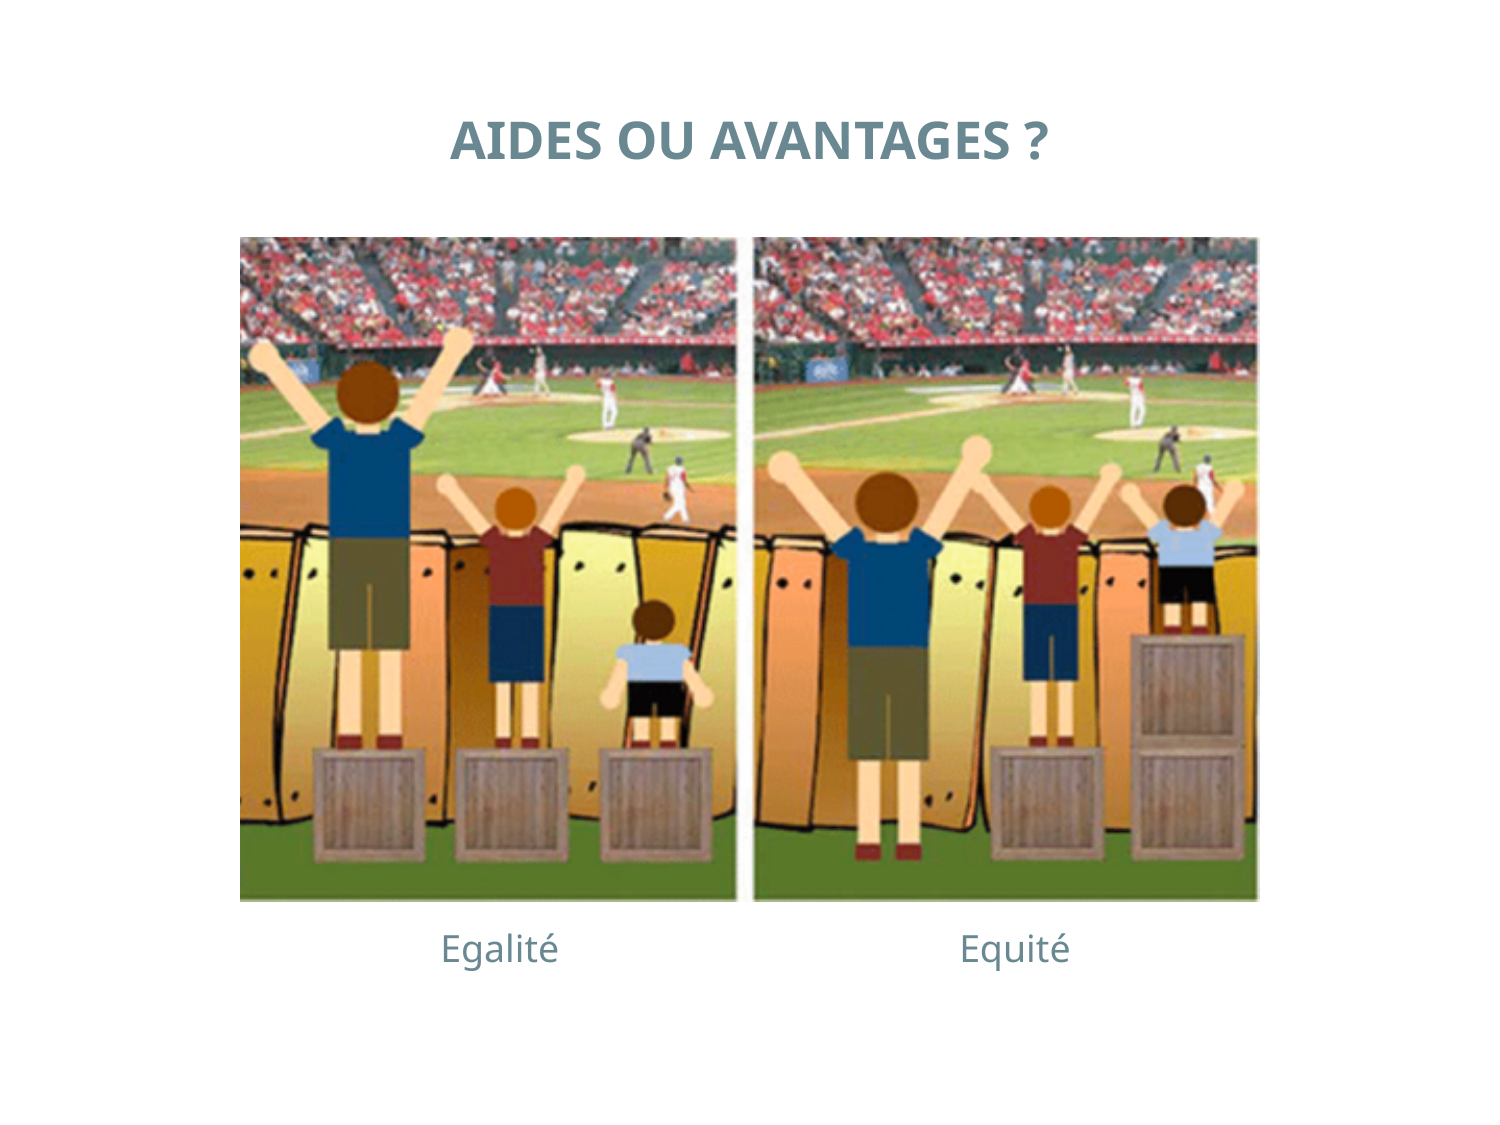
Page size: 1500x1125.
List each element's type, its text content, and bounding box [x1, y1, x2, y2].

title Aides ou Avantages ? [75, 45, 1425, 233]
text_box Equité [944, 917, 1086, 978]
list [240, 237, 1260, 903]
text_box Egalité [425, 917, 575, 978]
